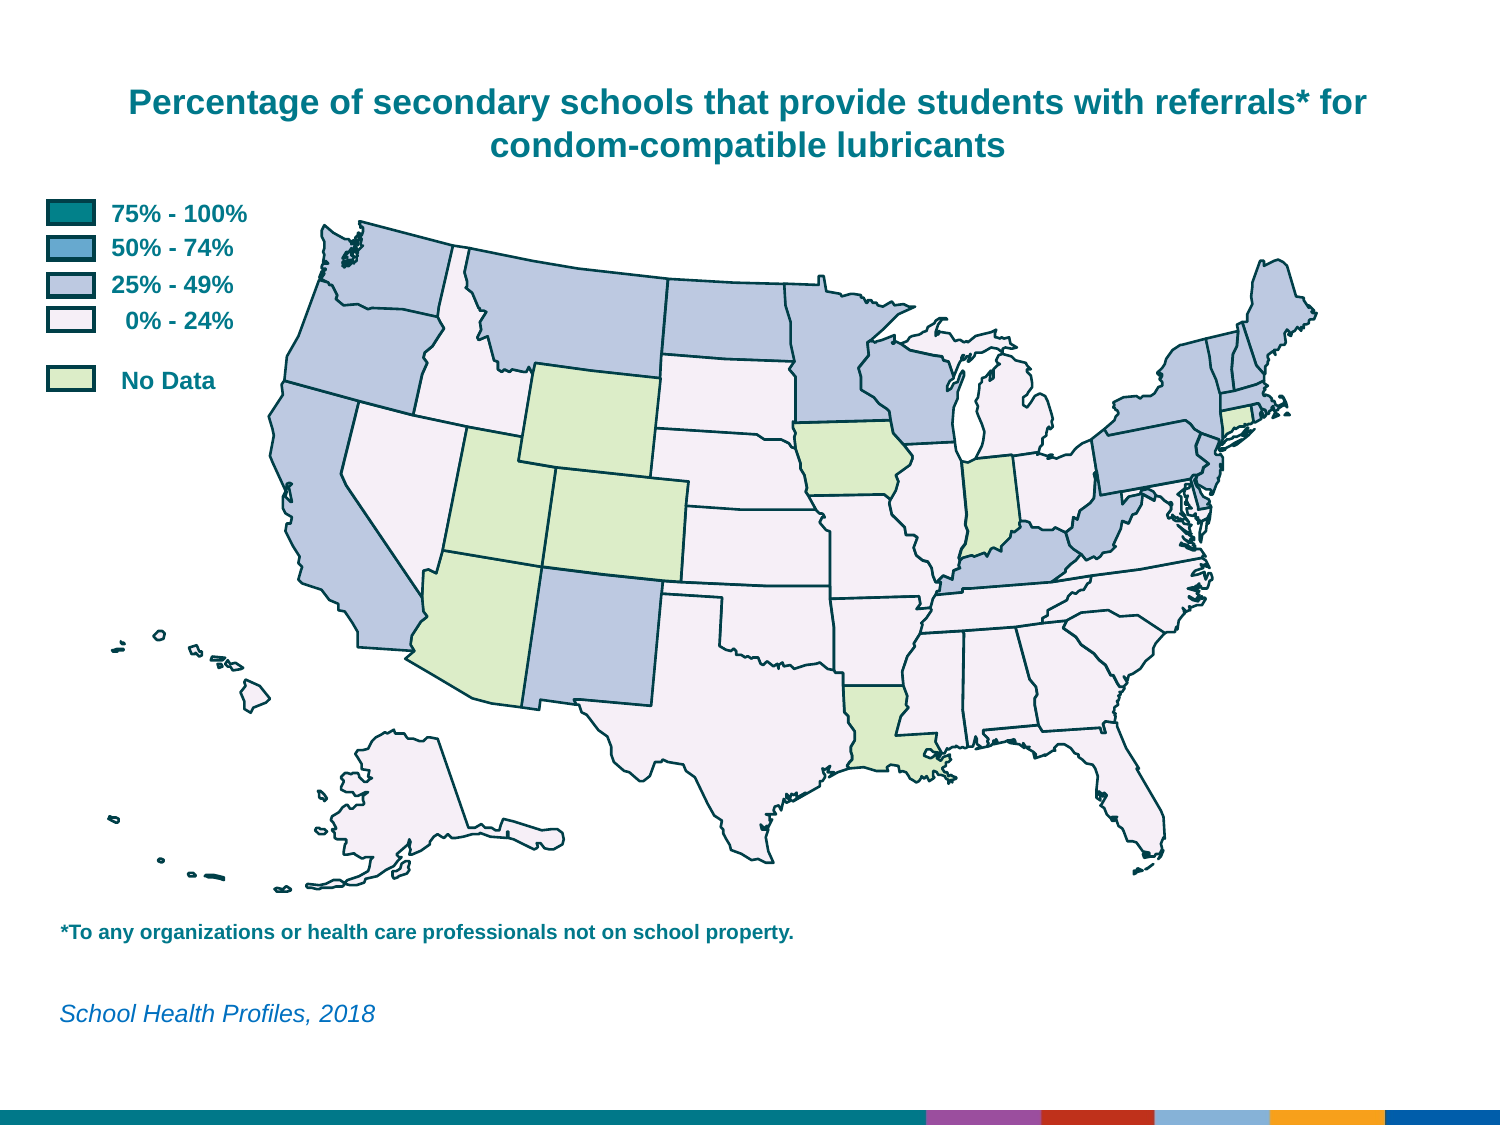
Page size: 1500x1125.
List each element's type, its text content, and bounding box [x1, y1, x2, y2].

text_box School Health Profiles, 2018 [44, 990, 537, 1036]
text_box [1051, 494, 1206, 582]
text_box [111, 630, 271, 714]
text_box [656, 353, 796, 449]
text_box [959, 454, 1020, 560]
text_box [1015, 621, 1125, 733]
text_box [542, 468, 688, 582]
text_box [920, 576, 1092, 634]
text_box [48, 308, 94, 332]
text_box [341, 402, 467, 598]
text_box [518, 362, 661, 478]
text_box [895, 631, 968, 754]
text_box [1063, 610, 1165, 687]
text_box [1218, 427, 1255, 451]
text_box [442, 426, 556, 567]
text_box [661, 581, 833, 669]
text_box [1065, 471, 1156, 559]
text_box No Data [106, 357, 231, 402]
text_box [1012, 439, 1096, 533]
text_box [858, 335, 965, 445]
text_box [809, 495, 940, 608]
text_box [1043, 558, 1213, 634]
text_box [1104, 338, 1223, 444]
text_box [48, 273, 94, 297]
text_box 50% - 74% [96, 238, 249, 269]
text_box [1272, 412, 1280, 418]
text_box [464, 248, 668, 378]
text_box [108, 729, 565, 892]
text_box [573, 593, 855, 863]
text_box [48, 366, 95, 390]
text_box [1205, 331, 1239, 394]
text_box [319, 238, 452, 316]
text_box *To any organizations or health care professionals not on school property. [45, 911, 1367, 951]
text_box [268, 380, 428, 652]
text_box [1220, 406, 1253, 438]
text_box [522, 567, 662, 710]
text_box [1133, 868, 1143, 875]
text_box [830, 596, 931, 685]
text_box [1199, 518, 1208, 543]
text_box [793, 421, 913, 500]
text_box [284, 279, 444, 416]
text_box [844, 685, 957, 784]
text_box 0% - 24% [110, 306, 249, 342]
text_box [984, 722, 1165, 858]
text_box [405, 551, 542, 708]
picture [0, 1110, 1500, 1125]
text_box [1242, 259, 1317, 375]
text_box [963, 628, 1038, 750]
text_box [681, 506, 829, 586]
text_box [902, 318, 1017, 376]
text_box [661, 278, 795, 361]
text_box [935, 521, 1080, 594]
text_box [1091, 420, 1209, 495]
text_box [1191, 476, 1212, 509]
text_box [975, 353, 1053, 458]
text_box [48, 238, 95, 260]
text_box [1232, 322, 1265, 390]
text_box 25% - 49% [96, 269, 249, 306]
text_box [1251, 404, 1267, 423]
text_box [785, 276, 916, 423]
text_box [414, 245, 532, 436]
text_box [651, 429, 816, 510]
text_box [889, 442, 967, 582]
text_box [1122, 479, 1212, 524]
text_box [1196, 433, 1223, 495]
title Percentage of secondary schools that provide students with referrals* for condom-compatible lubricants [41, 6, 1455, 238]
text_box [1220, 380, 1288, 414]
